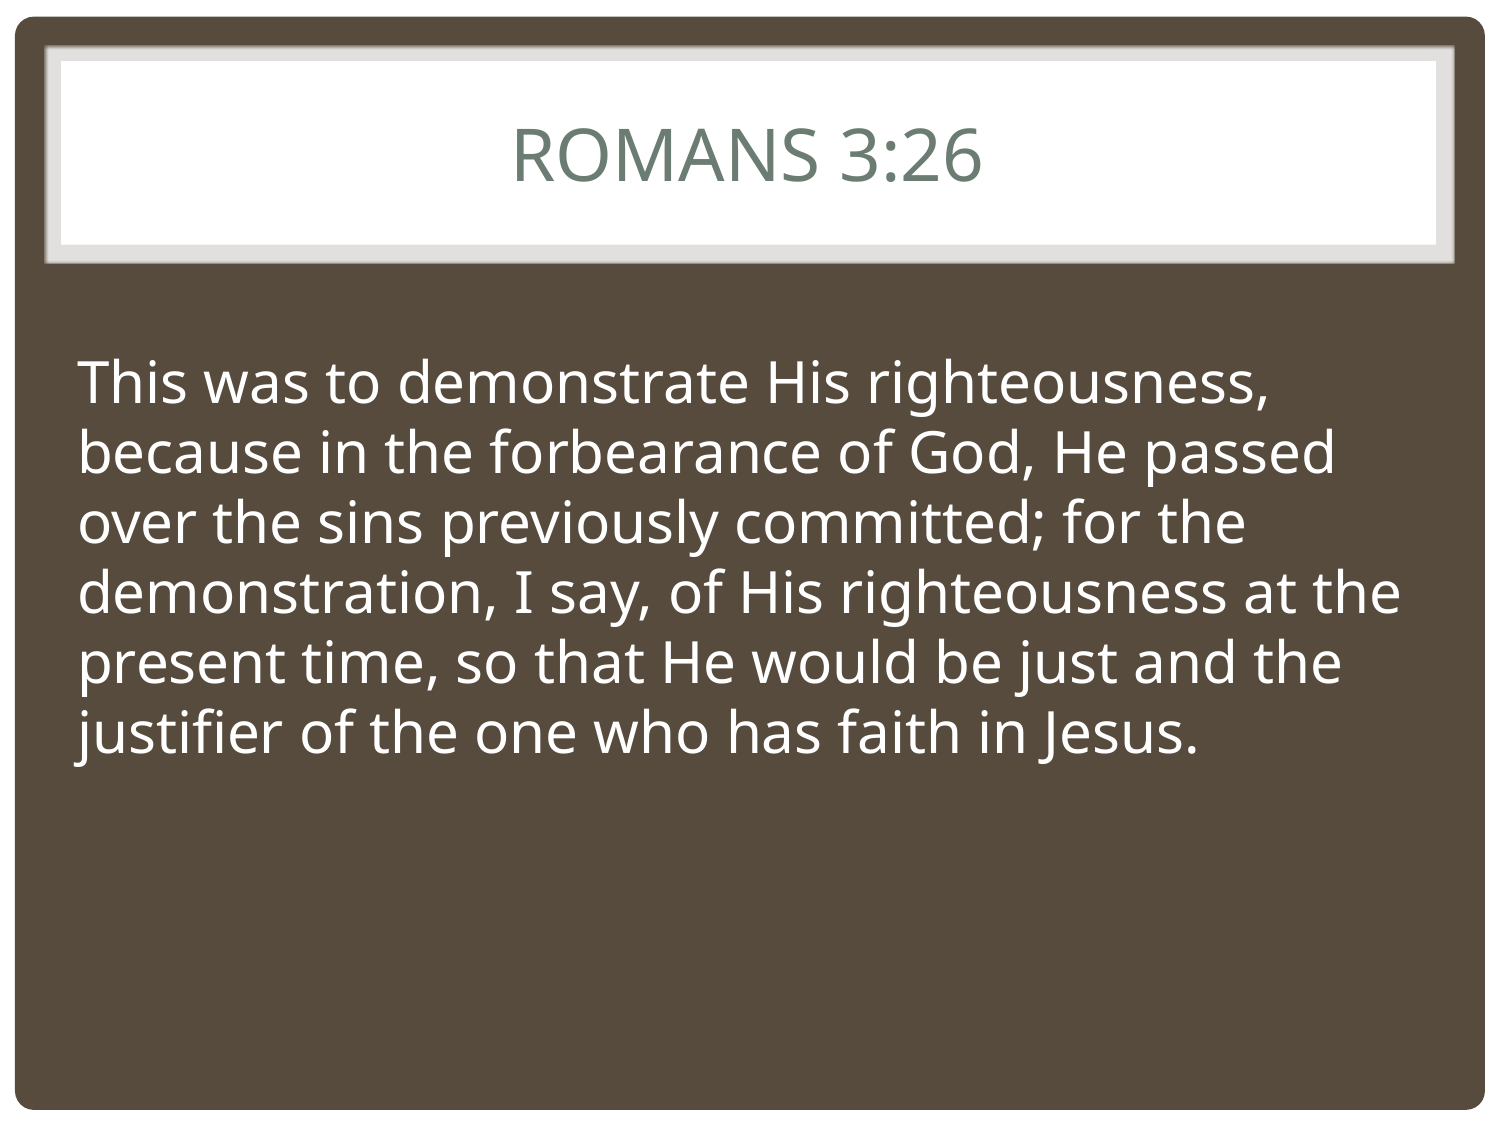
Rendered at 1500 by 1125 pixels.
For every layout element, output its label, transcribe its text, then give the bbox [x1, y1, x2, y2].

title Romans 3:26 [69, 66, 1425, 238]
text_box This was to demonstrate His righteousness, because in the forbearance of God, He passed over the sins previously committed; for the demonstration, I say, of His righteousness at the present time, so that He would be just and the justifier of the one who has faith in Jesus. [62, 337, 1438, 773]
